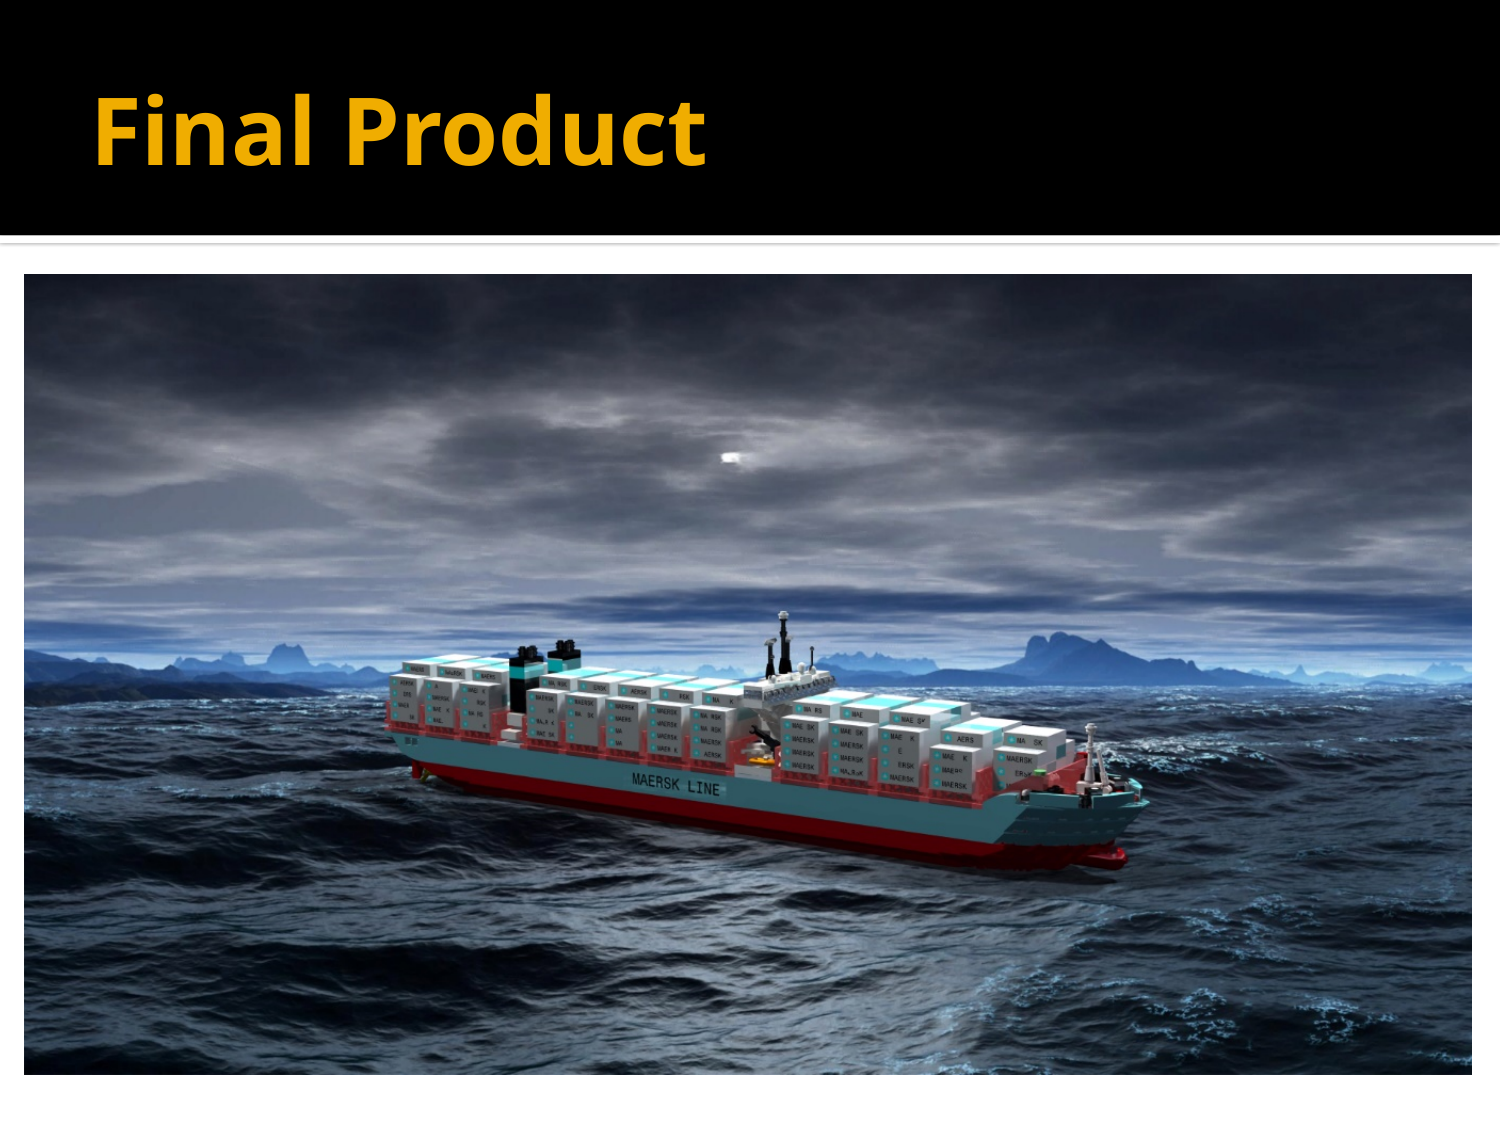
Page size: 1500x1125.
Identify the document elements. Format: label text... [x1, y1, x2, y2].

title Final Product [75, 25, 1425, 231]
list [24, 274, 1472, 1076]
